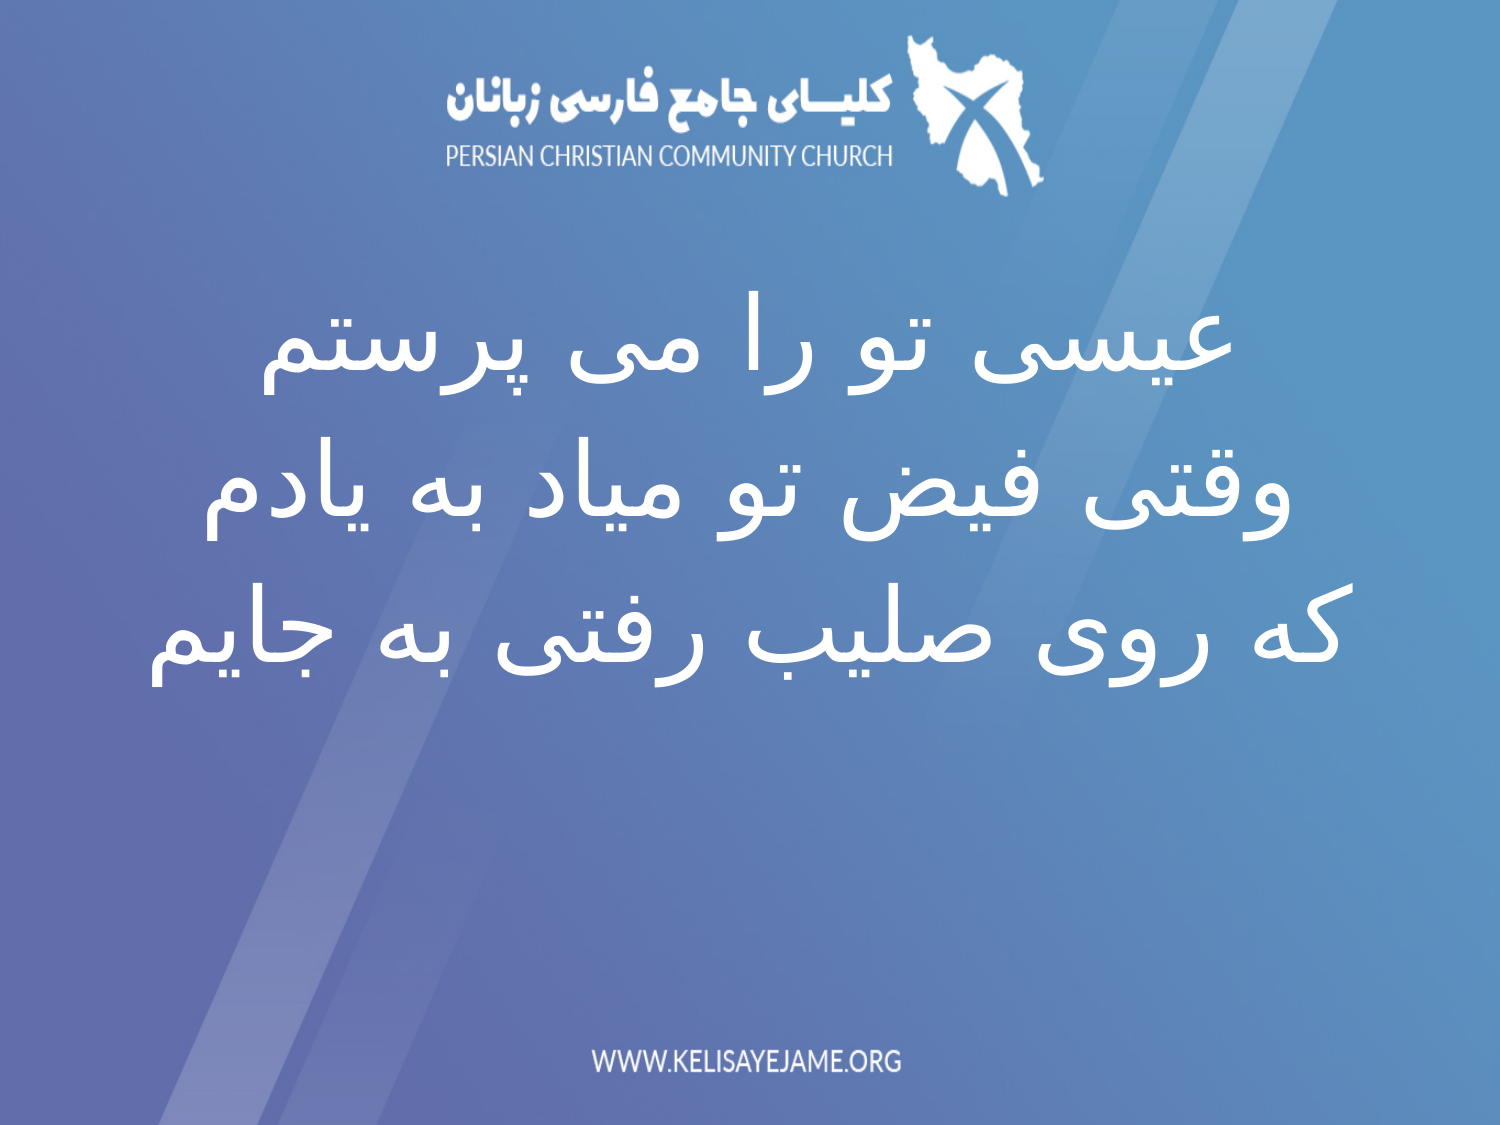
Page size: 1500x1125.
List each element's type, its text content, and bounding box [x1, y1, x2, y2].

subtitle عیسی تو را می پرستم وقتی فیض تو میاد به یادم که روی صلیب رفتی به جایم [0, 0, 1500, 1125]
